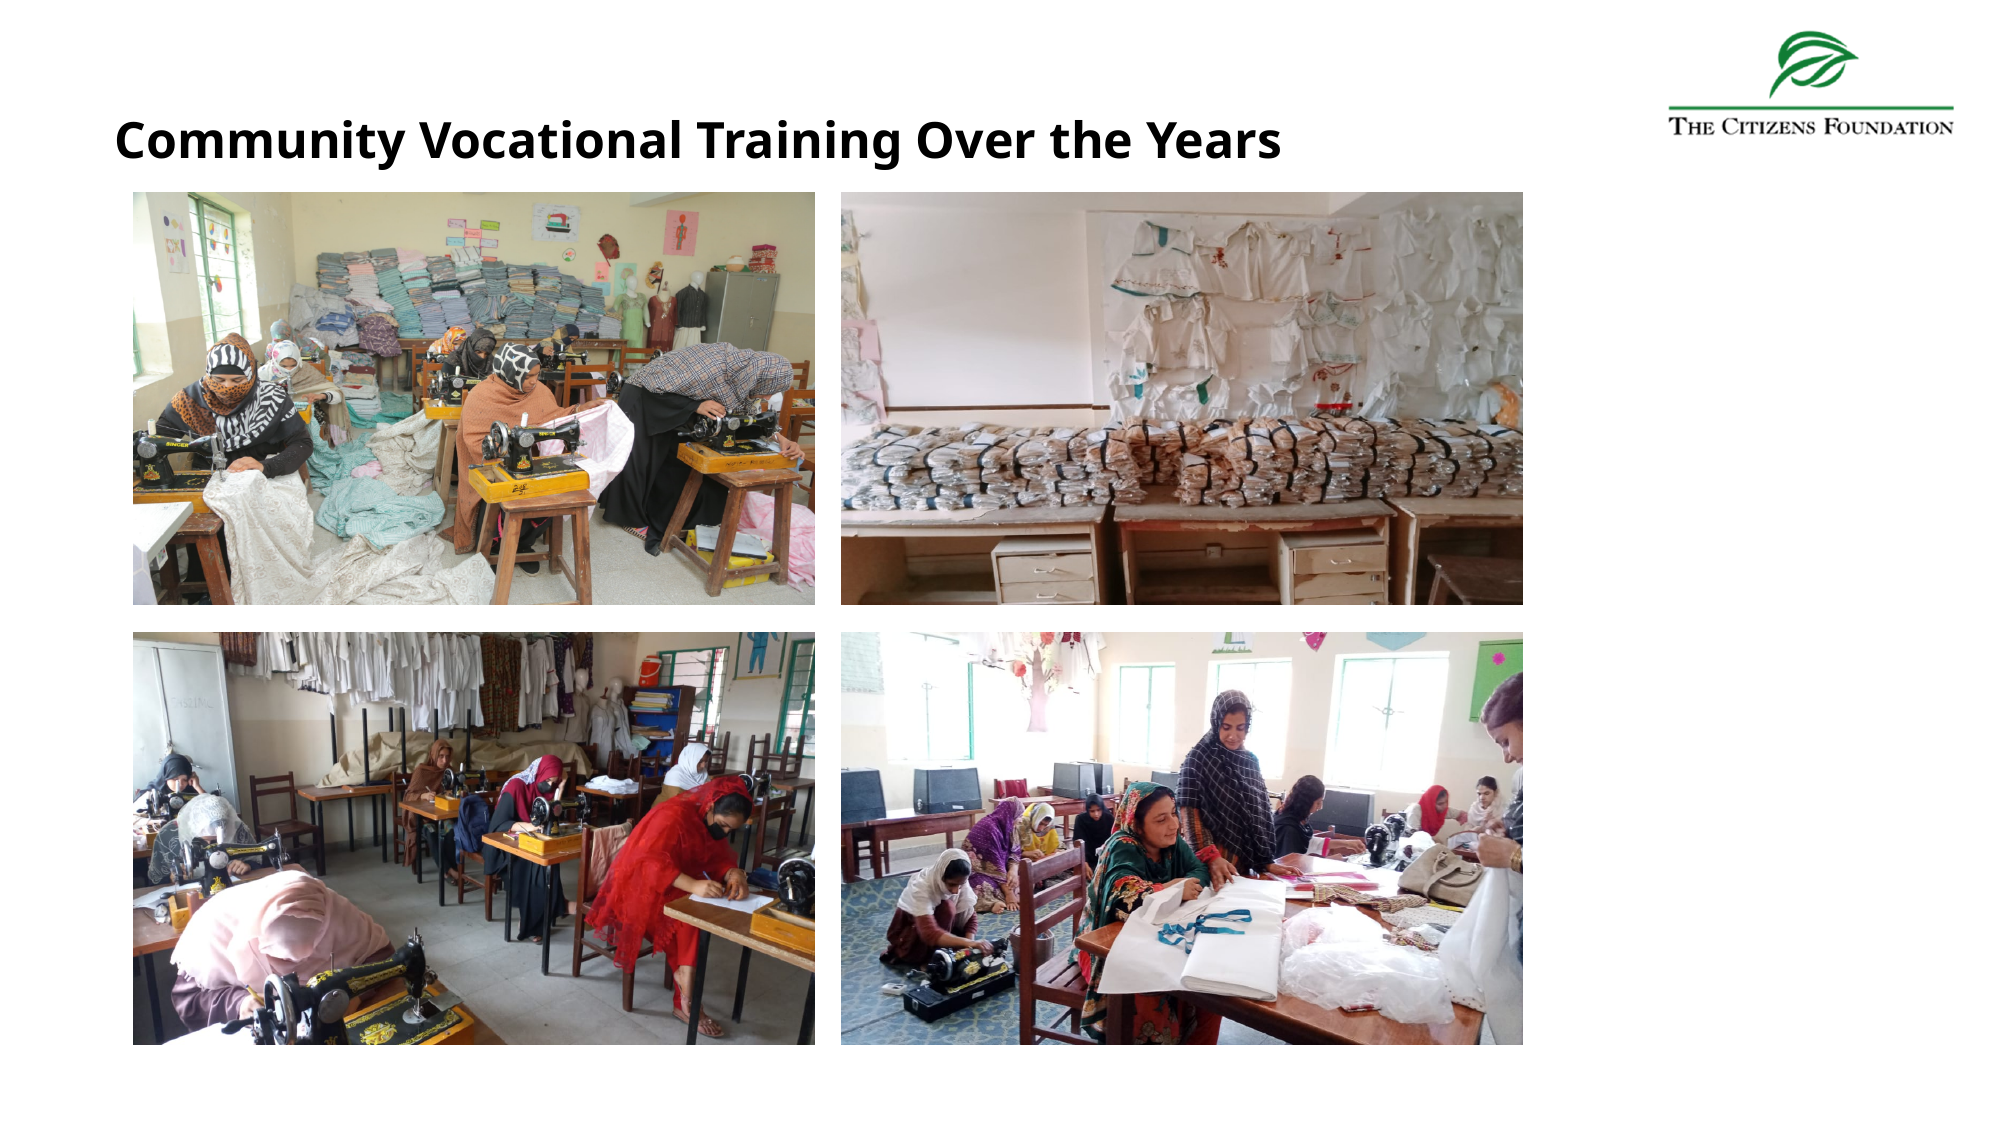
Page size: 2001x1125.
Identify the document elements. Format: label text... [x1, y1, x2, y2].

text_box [1649, 24, 1970, 141]
picture [133, 632, 815, 1045]
picture [841, 192, 1523, 605]
picture [841, 632, 1523, 1045]
text_box Community Vocational Training Over the Years [99, 45, 1900, 233]
picture [133, 192, 815, 605]
